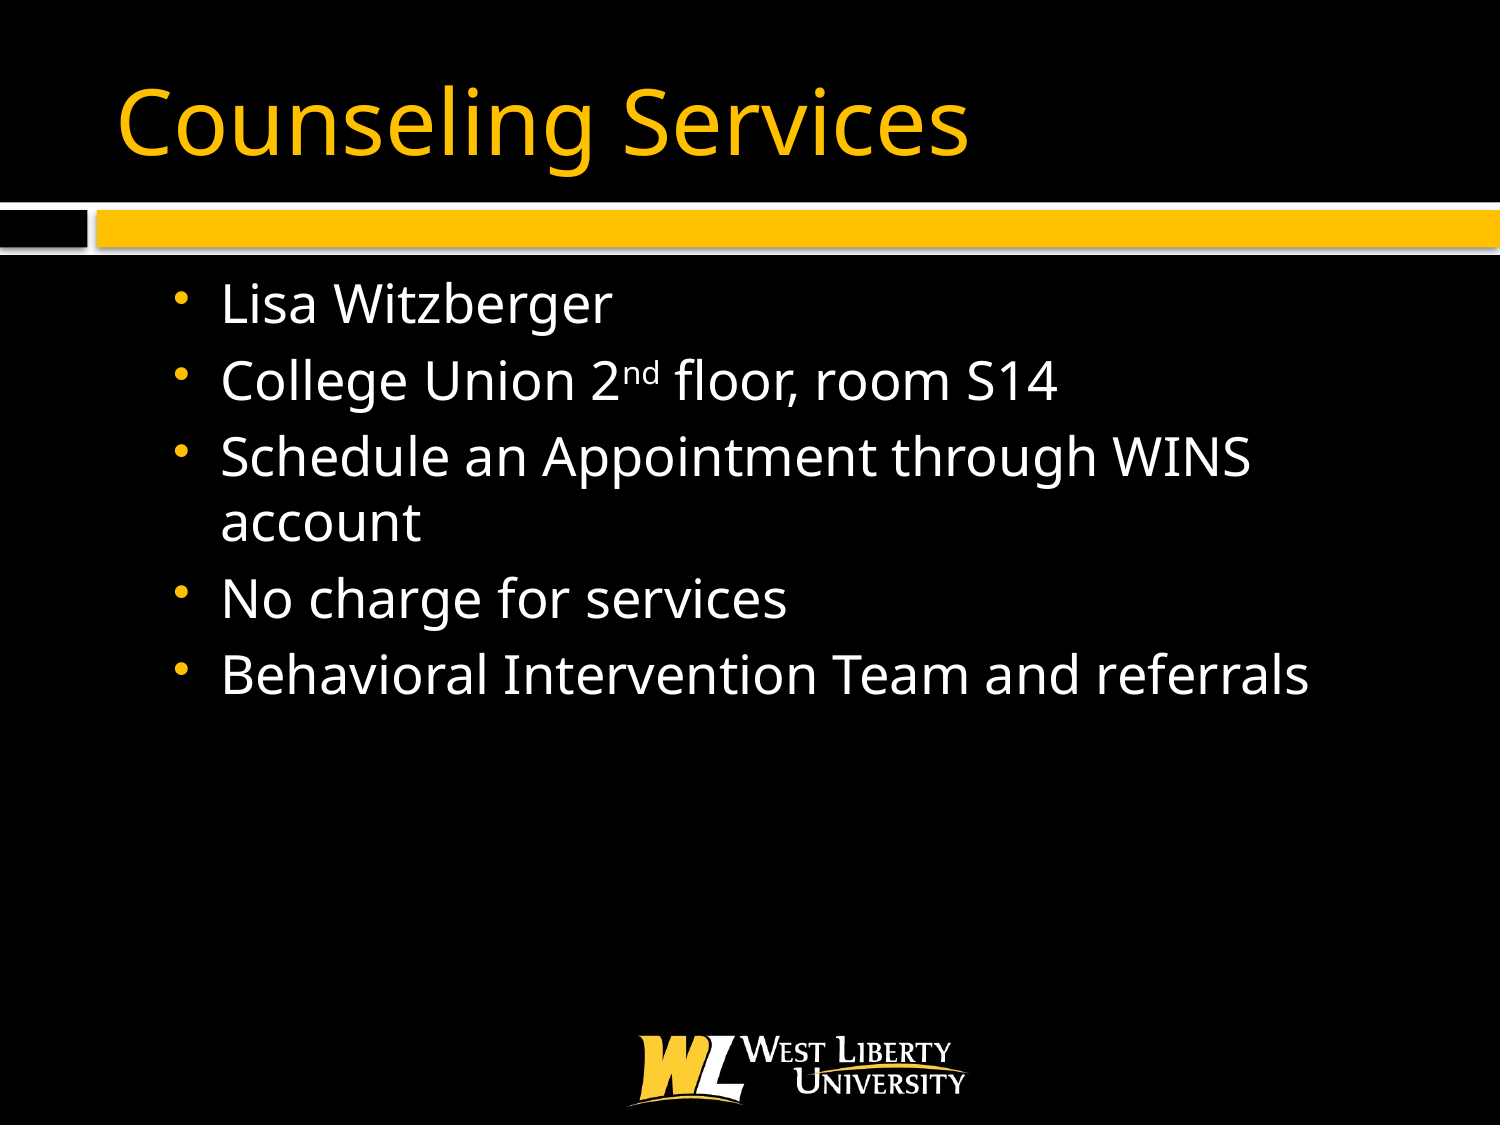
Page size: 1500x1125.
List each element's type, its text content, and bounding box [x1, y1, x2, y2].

title Counseling Services [100, 37, 1438, 200]
picture [612, 1012, 985, 1110]
list Lisa Witzberger College Union 2nd floor, room S14 Schedule an Appointment through WINS account No charge for services Behavioral Intervention Team and referrals [100, 262, 1438, 1000]
